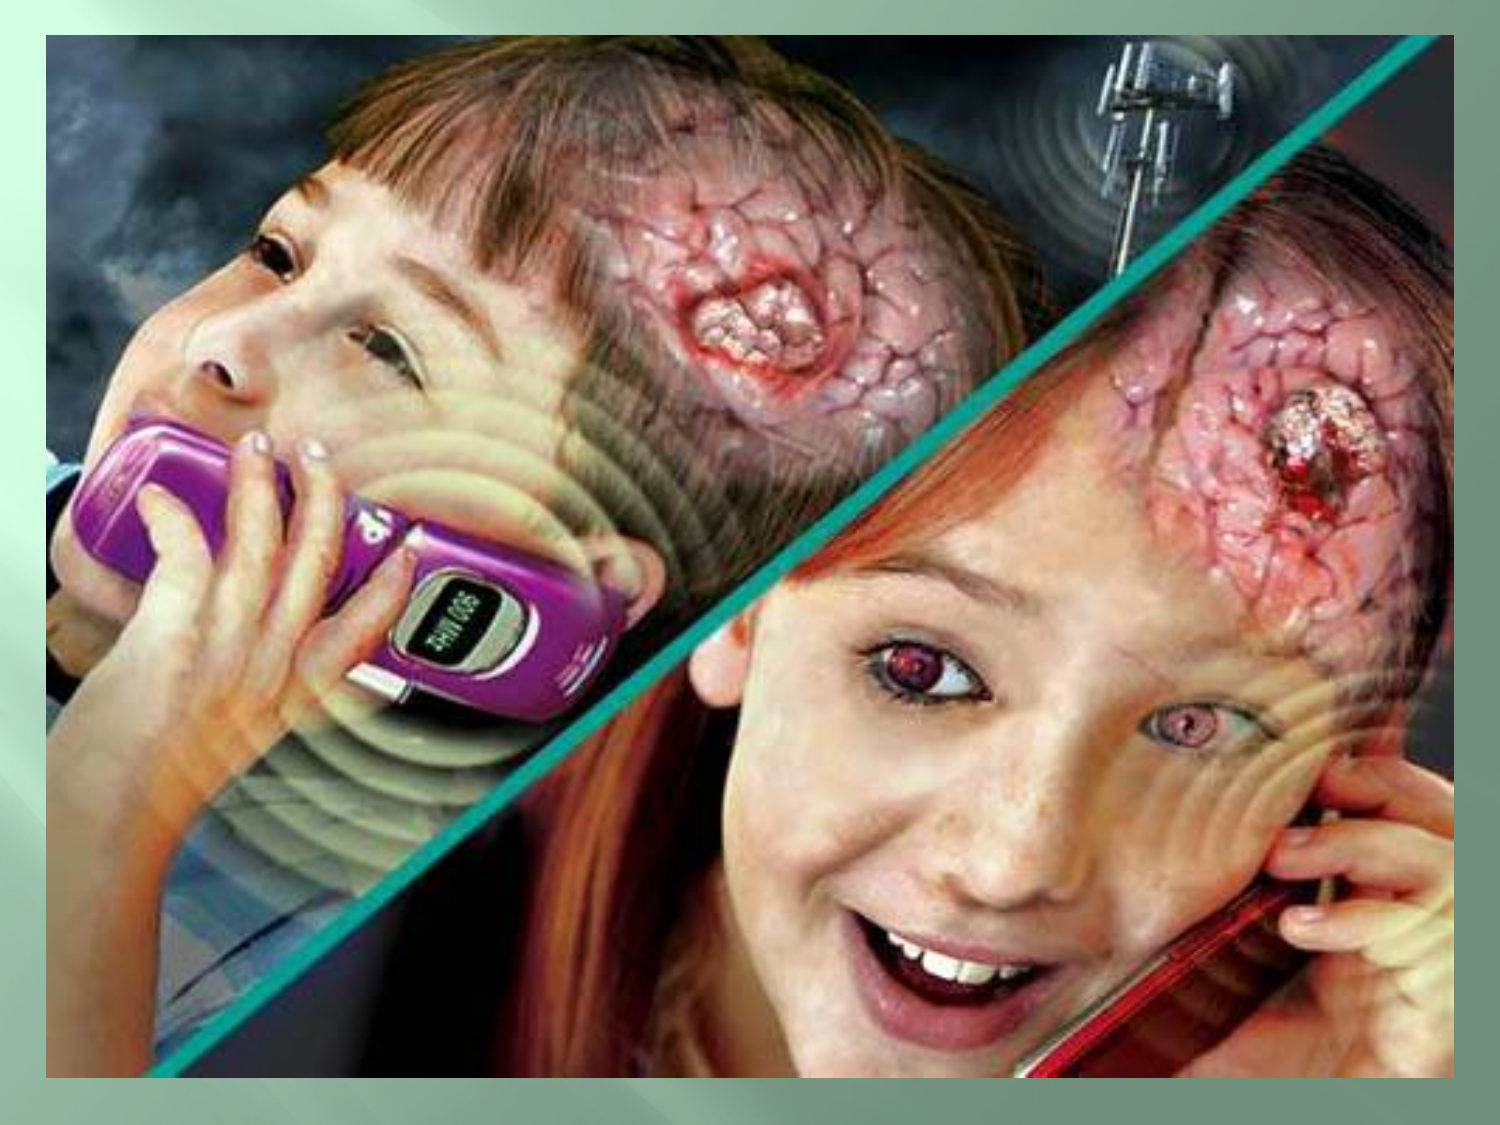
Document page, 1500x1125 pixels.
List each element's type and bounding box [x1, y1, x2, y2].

picture [46, 34, 1454, 1079]
